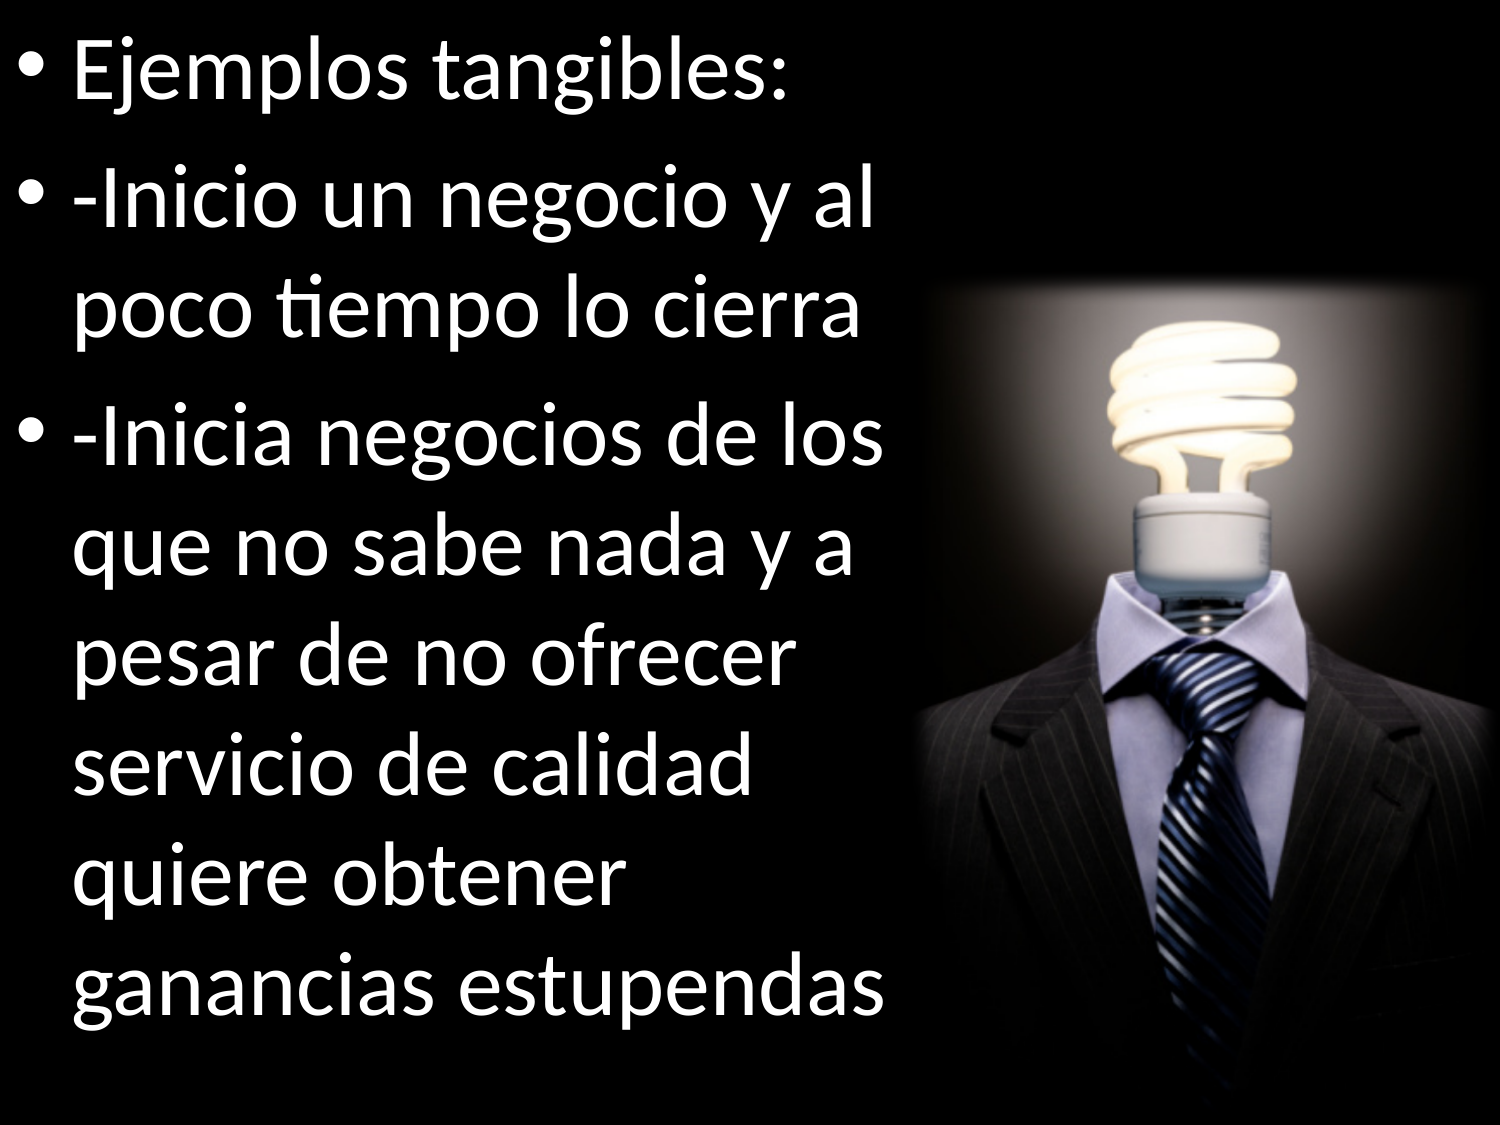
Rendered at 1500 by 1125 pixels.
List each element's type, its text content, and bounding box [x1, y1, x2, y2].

picture [907, 269, 1500, 1125]
list Ejemplos tangibles: -Inicio un negocio y al poco tiempo lo cierra -Inicia negocios de los que no sabe nada y a pesar de no ofrecer servicio de calidad quiere obtener ganancias estupendas [0, 0, 914, 1125]
